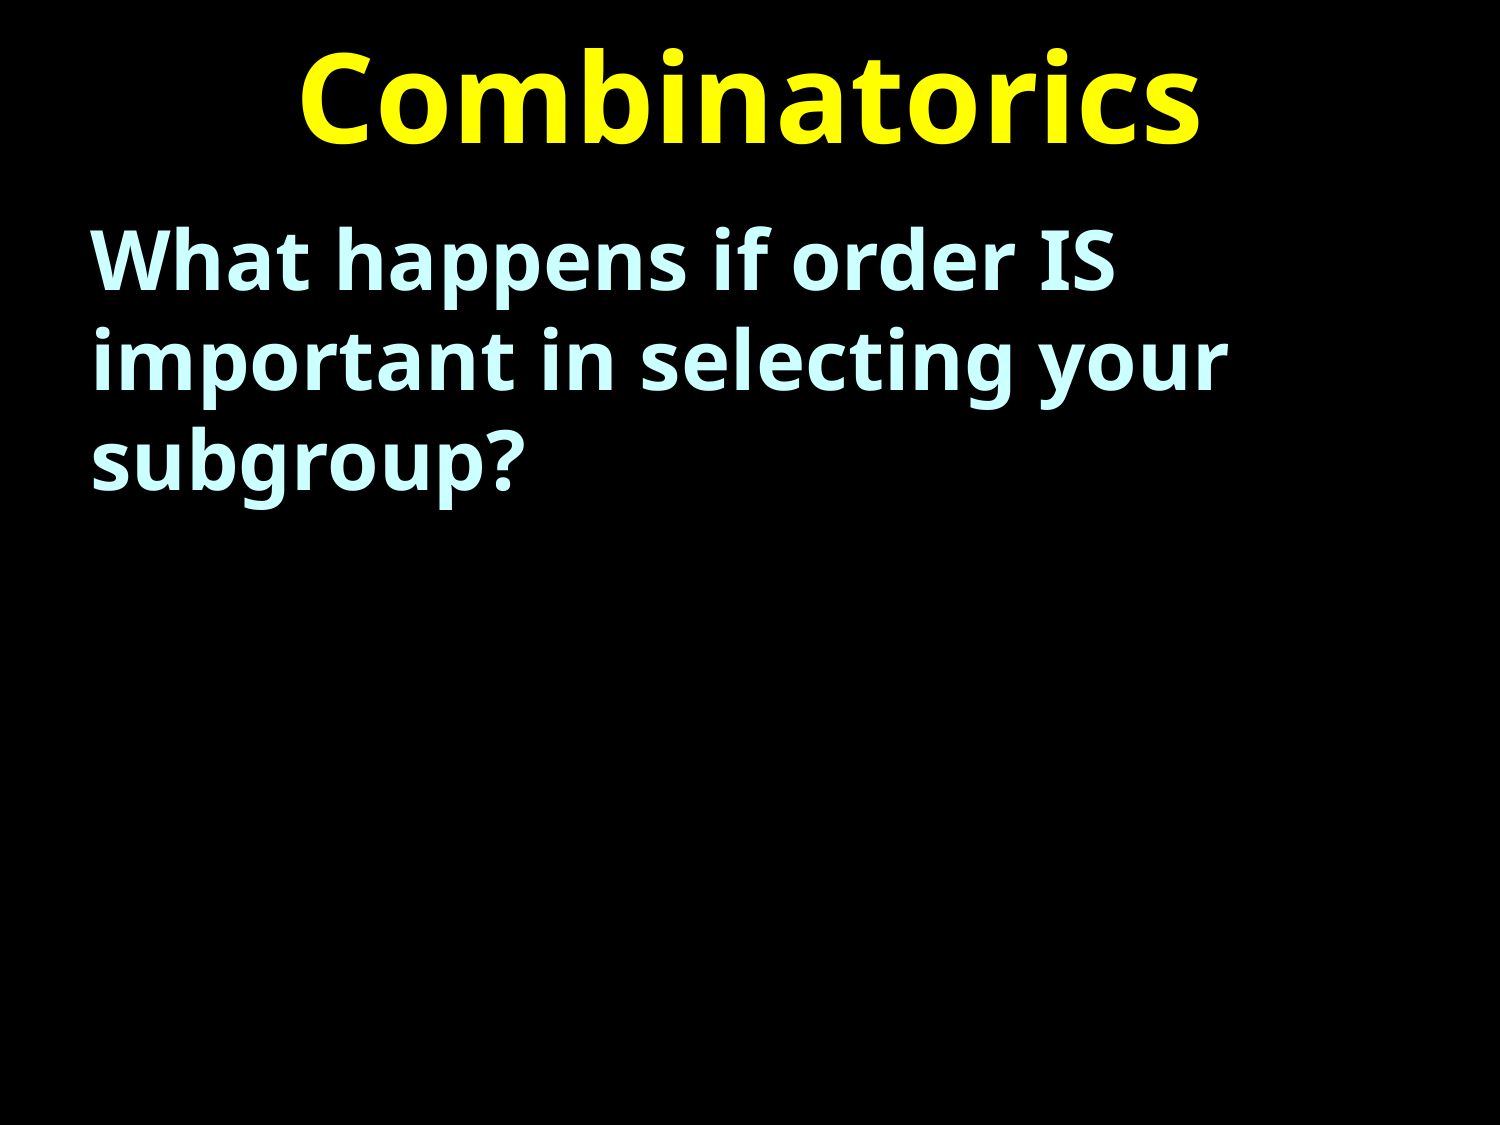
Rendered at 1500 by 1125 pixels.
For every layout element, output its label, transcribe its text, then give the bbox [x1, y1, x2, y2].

title Combinatorics [0, 0, 1500, 188]
list What happens if order IS important in selecting your subgroup? [75, 200, 1425, 1125]
